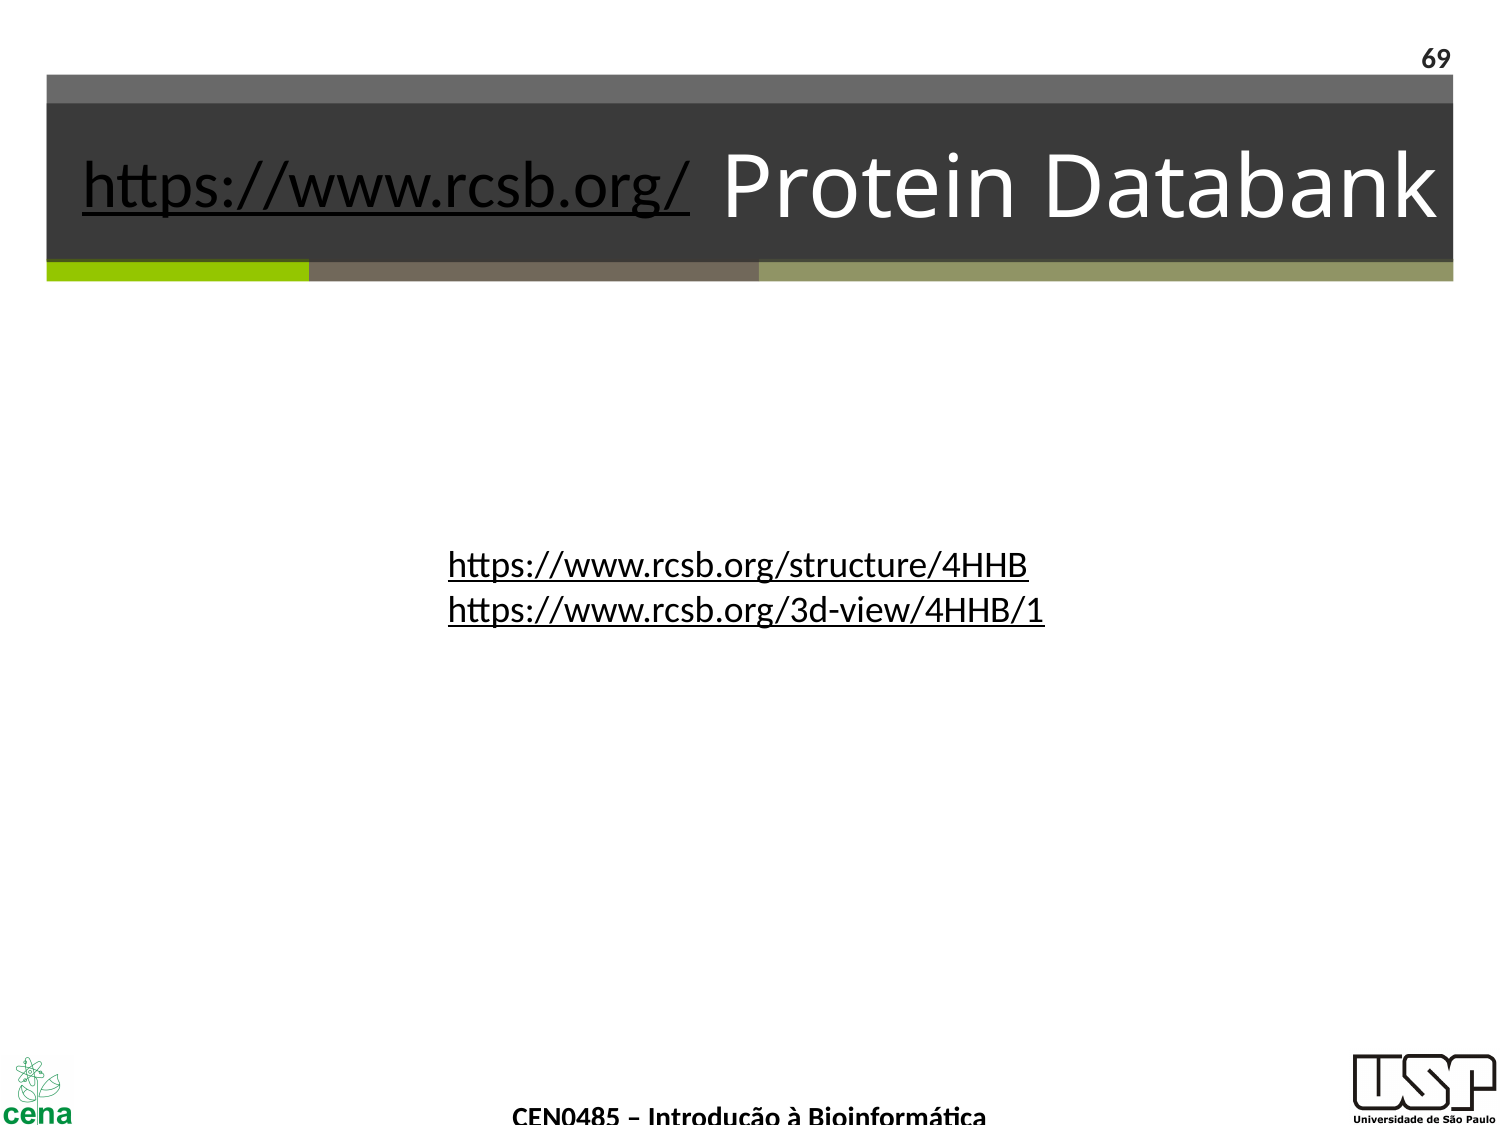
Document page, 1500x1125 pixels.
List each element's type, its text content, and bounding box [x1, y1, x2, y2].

text_box https://www.rcsb.org/ [67, 133, 714, 229]
slide_number ‹#› [1362, 27, 1466, 87]
picture [1, 1055, 74, 1125]
text_box https://www.rcsb.org/structure/4HHB https://www.rcsb.org/3d-view/4HHB/1 [432, 532, 1068, 638]
picture [1349, 1048, 1500, 1125]
title Protein Databank [46, 103, 1454, 263]
